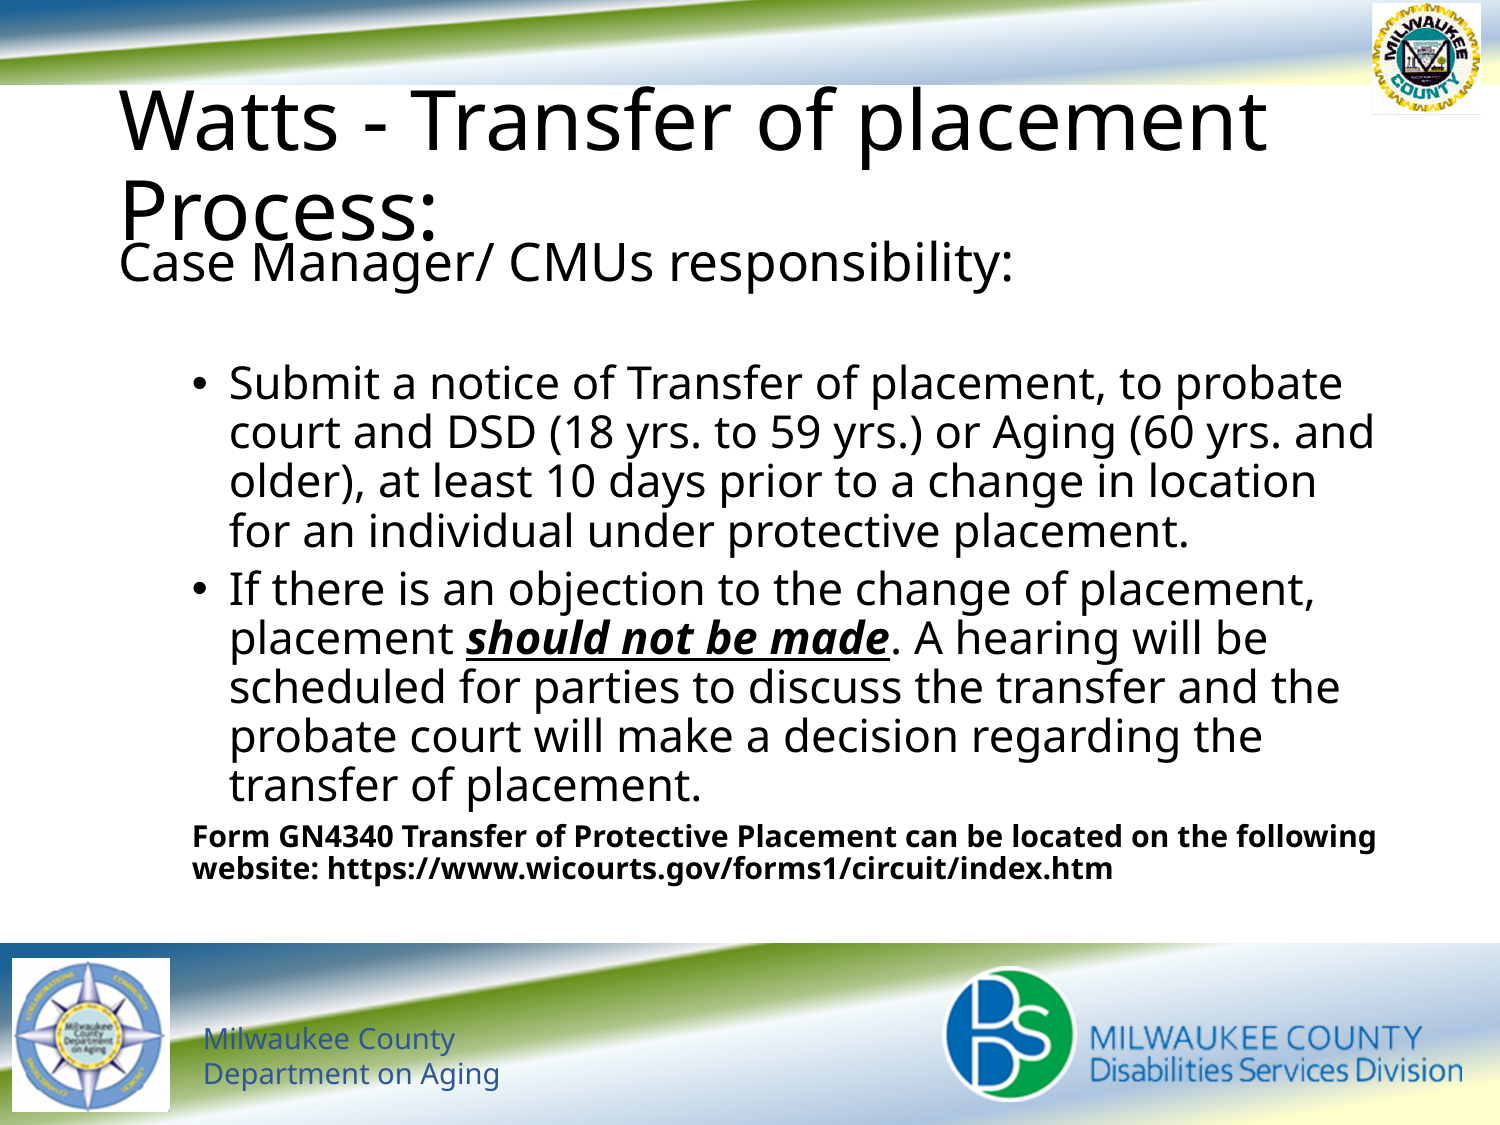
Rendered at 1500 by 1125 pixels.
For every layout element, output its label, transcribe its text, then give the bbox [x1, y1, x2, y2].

picture [0, 0, 1500, 115]
list Case Manager/ CMUs responsibility: Submit a notice of Transfer of placement, to probate court and DSD (18 yrs. to 59 yrs.) or Aging (60 yrs. and older), at least 10 days prior to a change in location for an individual under protective placement. If there is an objection to the change of placement, placement should not be made. A hearing will be scheduled for parties to discuss the transfer and the probate court will make a decision regarding the transfer of placement. Form GN4340 Transfer of Protective Placement can be located on the following website: https://www.wicourts.gov/forms1/circuit/index.htm [103, 227, 1397, 942]
picture [0, 943, 1500, 1125]
title Watts - Transfer of placement Process: [103, 59, 1397, 227]
